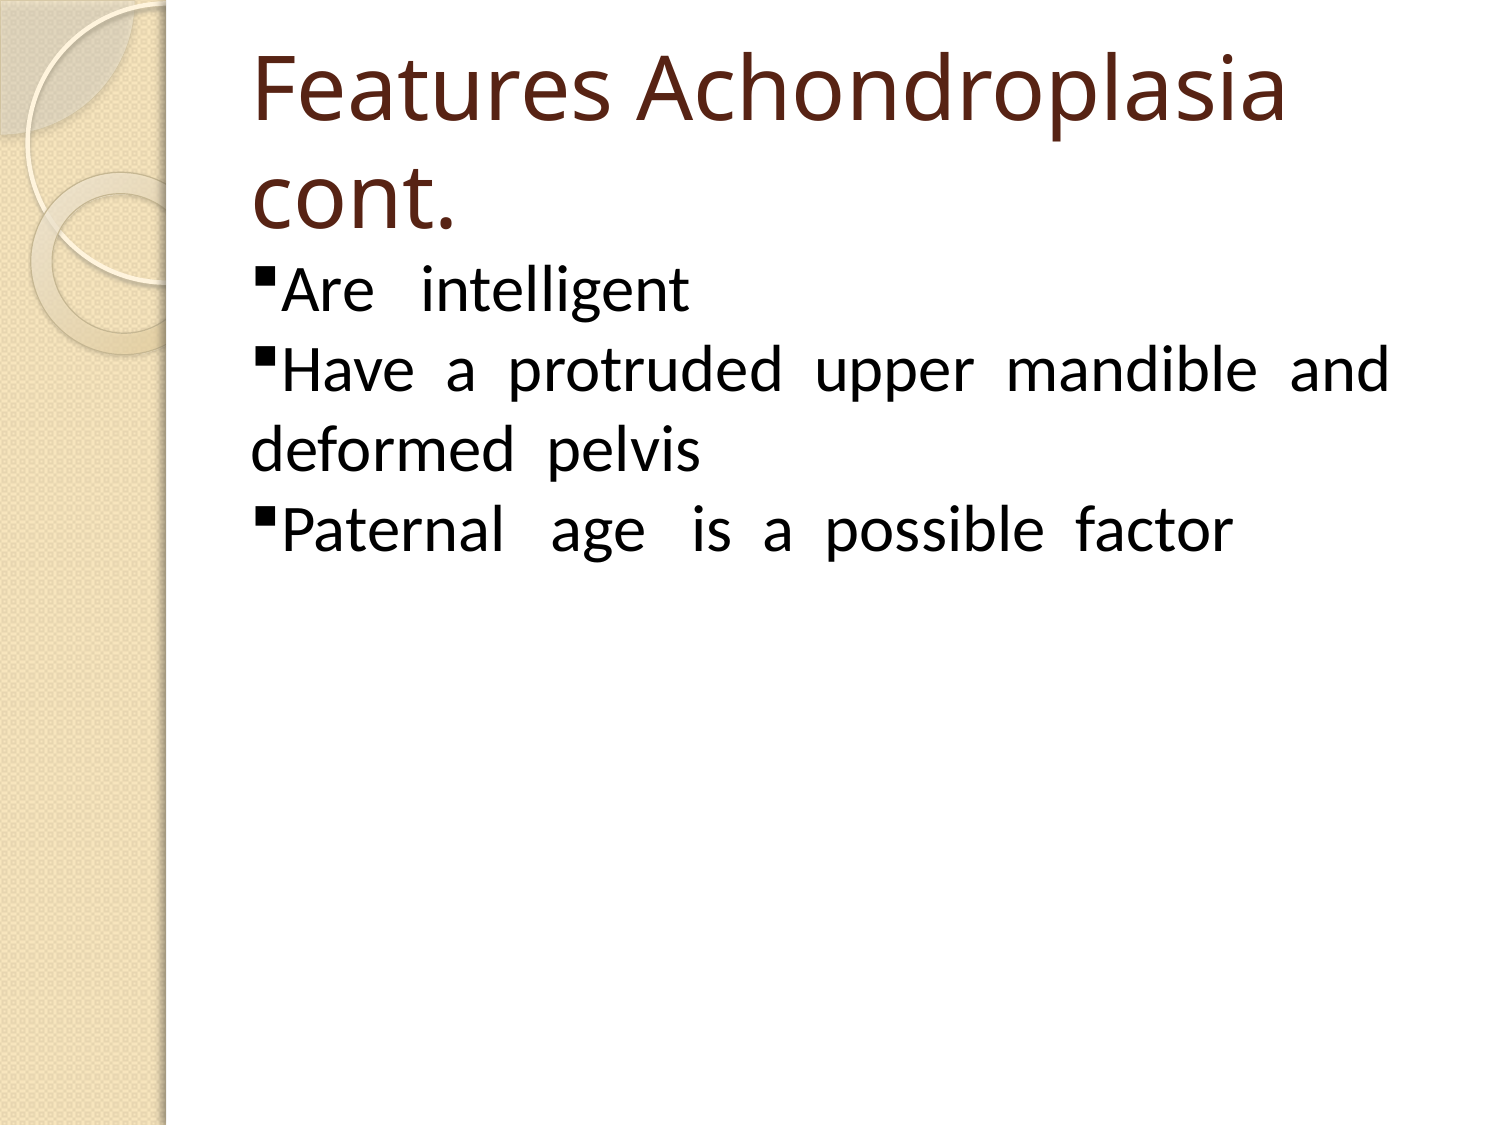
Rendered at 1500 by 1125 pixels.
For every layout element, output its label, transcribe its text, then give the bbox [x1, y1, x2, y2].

title Features Achondroplasia cont. [235, 45, 1466, 233]
list Are intelligent Have a protruded upper mandible and deformed pelvis Paternal age is a possible factor [235, 237, 1466, 1025]
